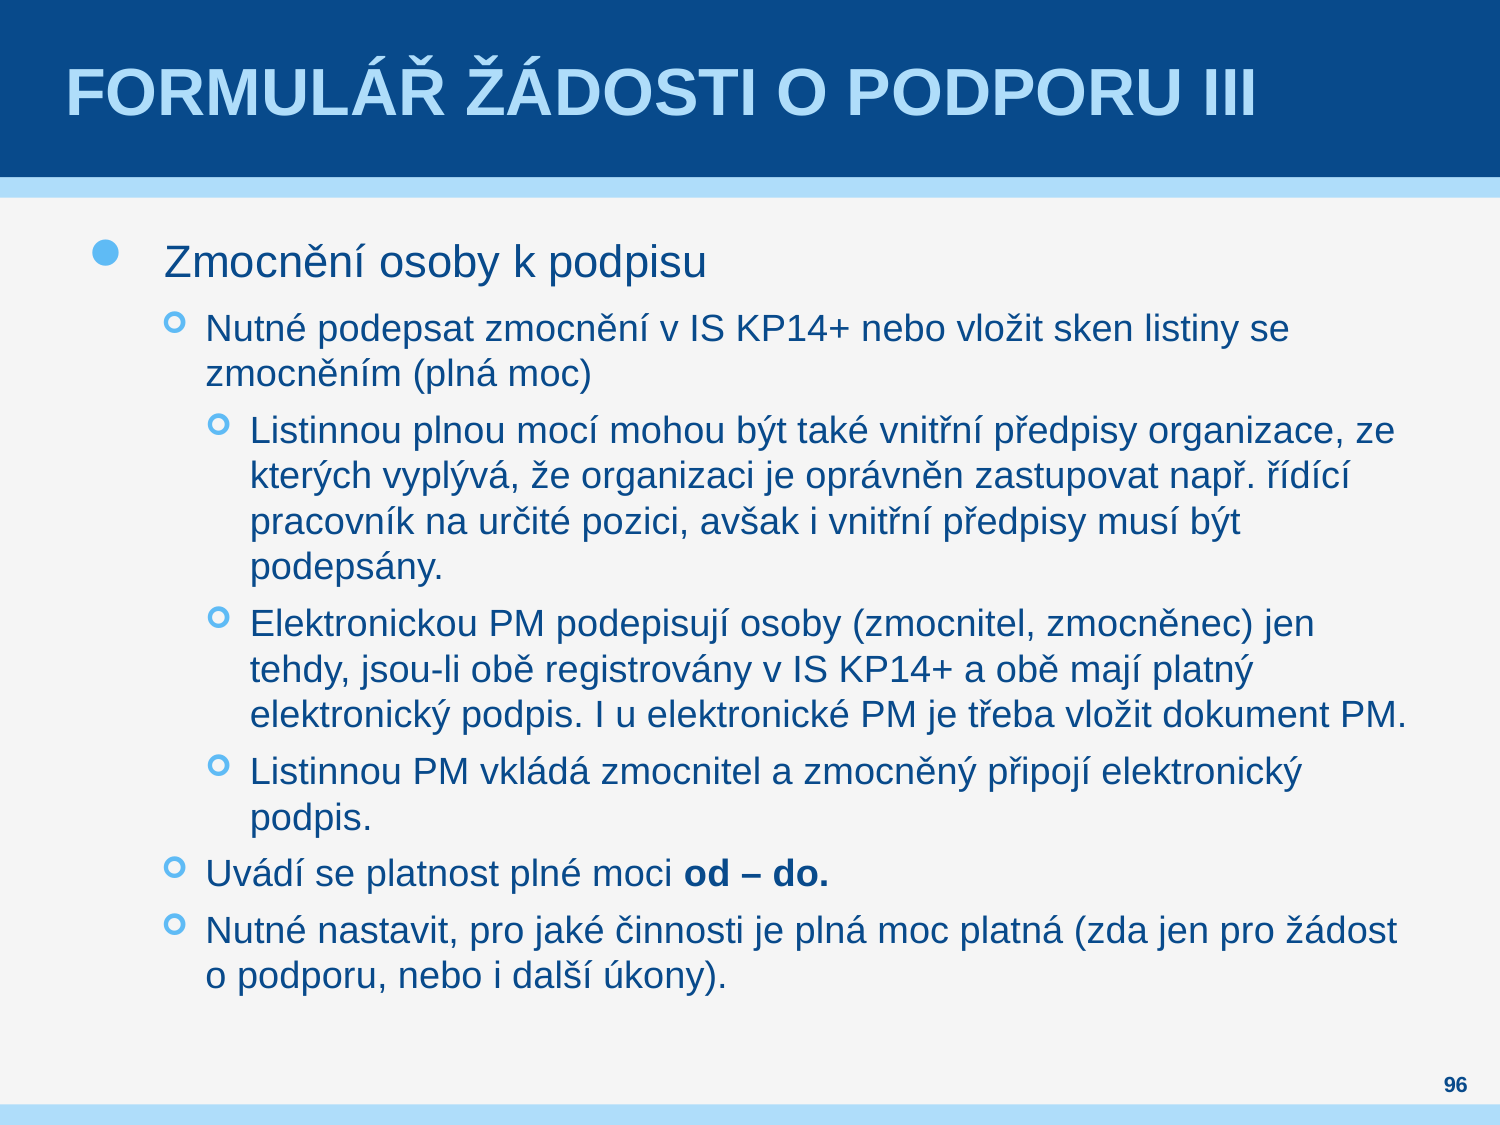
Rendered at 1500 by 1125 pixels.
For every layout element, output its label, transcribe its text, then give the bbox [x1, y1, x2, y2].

title Formulář žádosti o podporu III [59, 0, 1441, 178]
slide_number 96 [1417, 1068, 1495, 1099]
list Zmocnění osoby k podpisu Nutné podepsat zmocnění v IS KP14+ nebo vložit sken listiny se zmocněním (plná moc) Listinnou plnou mocí mohou být také vnitřní předpisy organizace, ze kterých vyplývá, že organizaci je oprávněn zastupovat např. řídící pracovník na určité pozici, avšak i vnitřní předpisy musí být podepsány. Elektronickou PM podepisují osoby (zmocnitel, zmocněnec) jen tehdy, jsou-li obě registrovány v IS KP14+ a obě mají platný elektronický podpis. I u elektronické PM je třeba vložit dokument PM. Listinnou PM vkládá zmocnitel a zmocněný připojí elektronický podpis. Uvádí se platnost plné moci od – do. Nutné nastavit, pro jaké činnosti je plná moc platná (zda jen pro žádost o podporu, nebo i další úkony). [88, 231, 1424, 1035]
